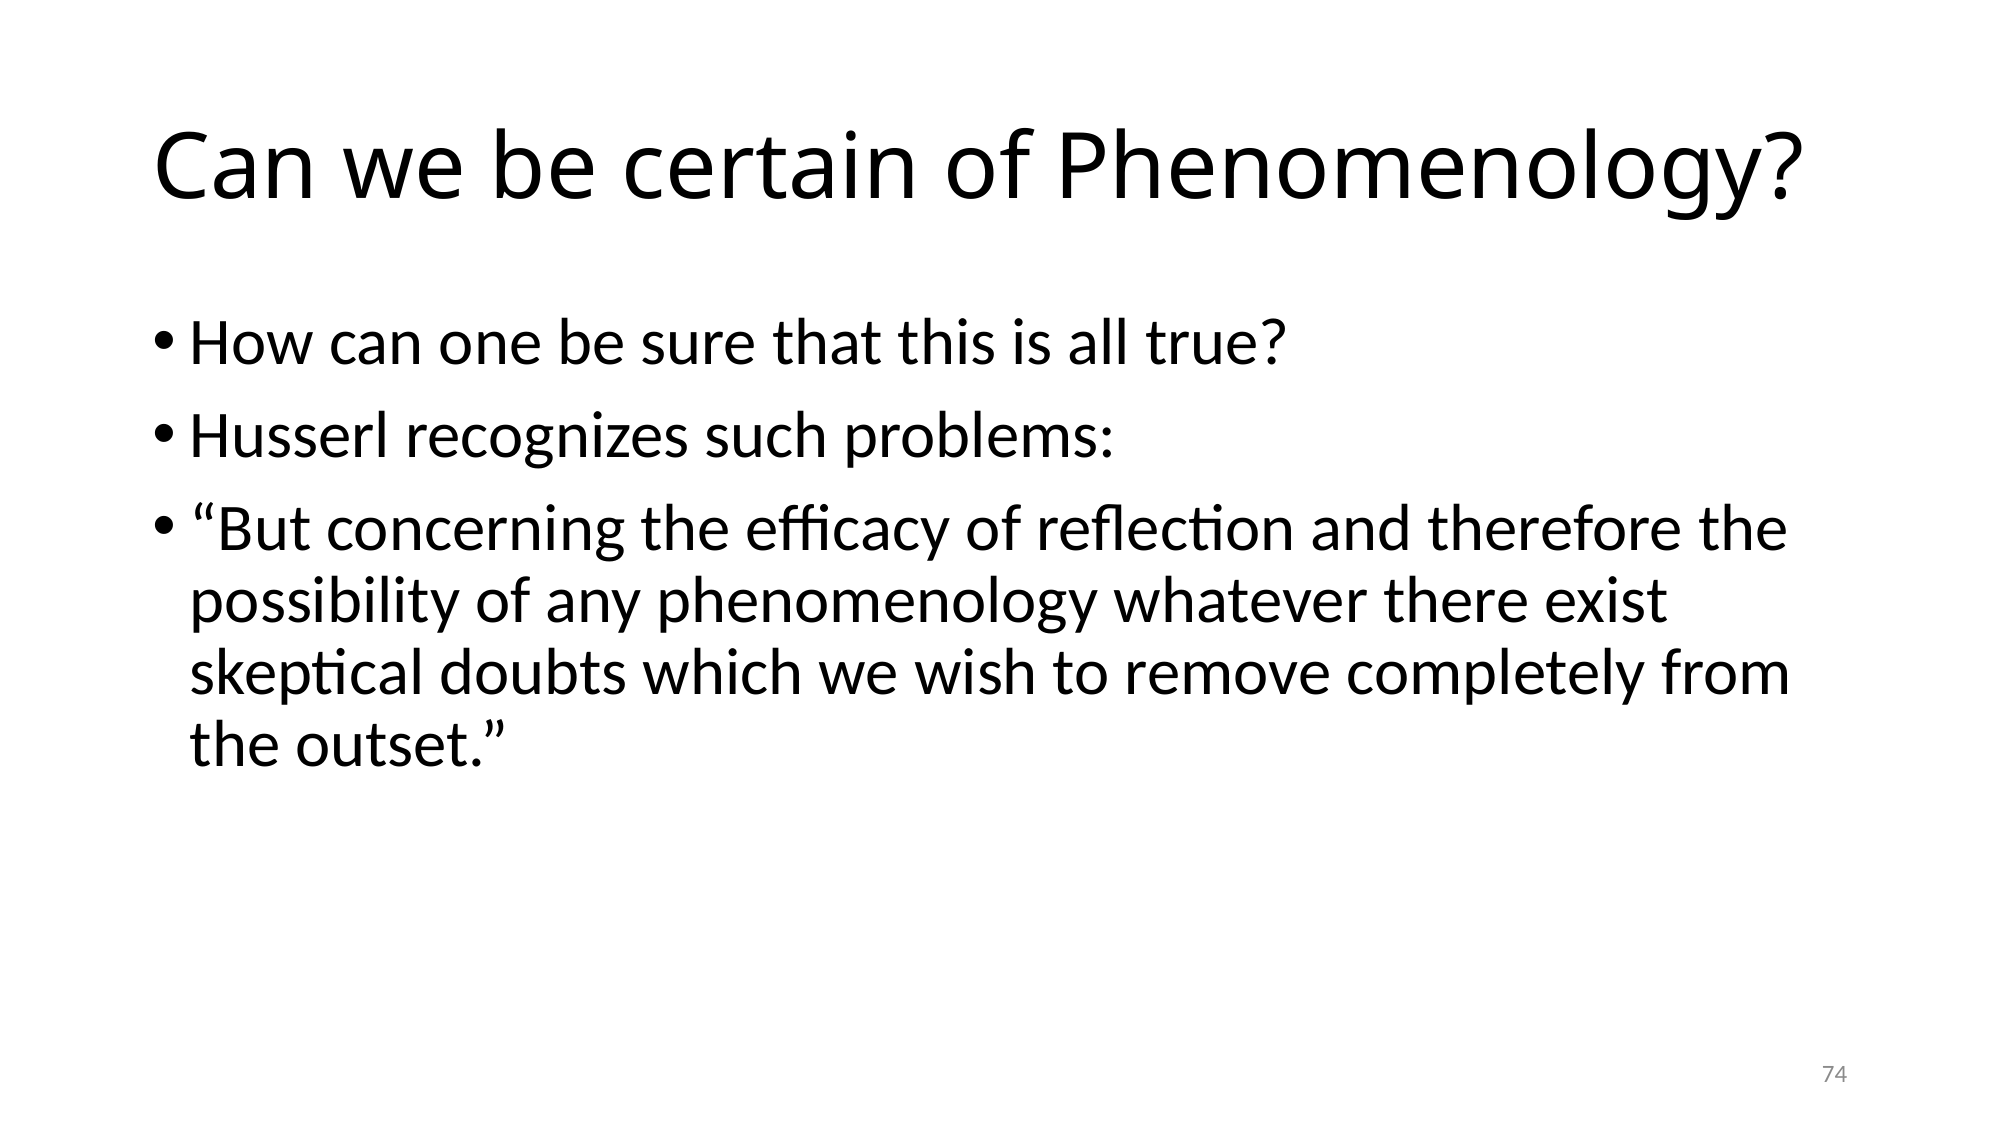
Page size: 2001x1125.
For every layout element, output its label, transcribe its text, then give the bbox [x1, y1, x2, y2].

title Can we be certain of Phenomenology? [137, 59, 1863, 278]
list How can one be sure that this is all true? Husserl recognizes such problems: “But concerning the efficacy of reflection and therefore the possibility of any phenomenology whatever there exist skeptical doubts which we wish to remove completely from the outset.” [137, 299, 1863, 1014]
slide_number 74 [1412, 1042, 1863, 1103]
